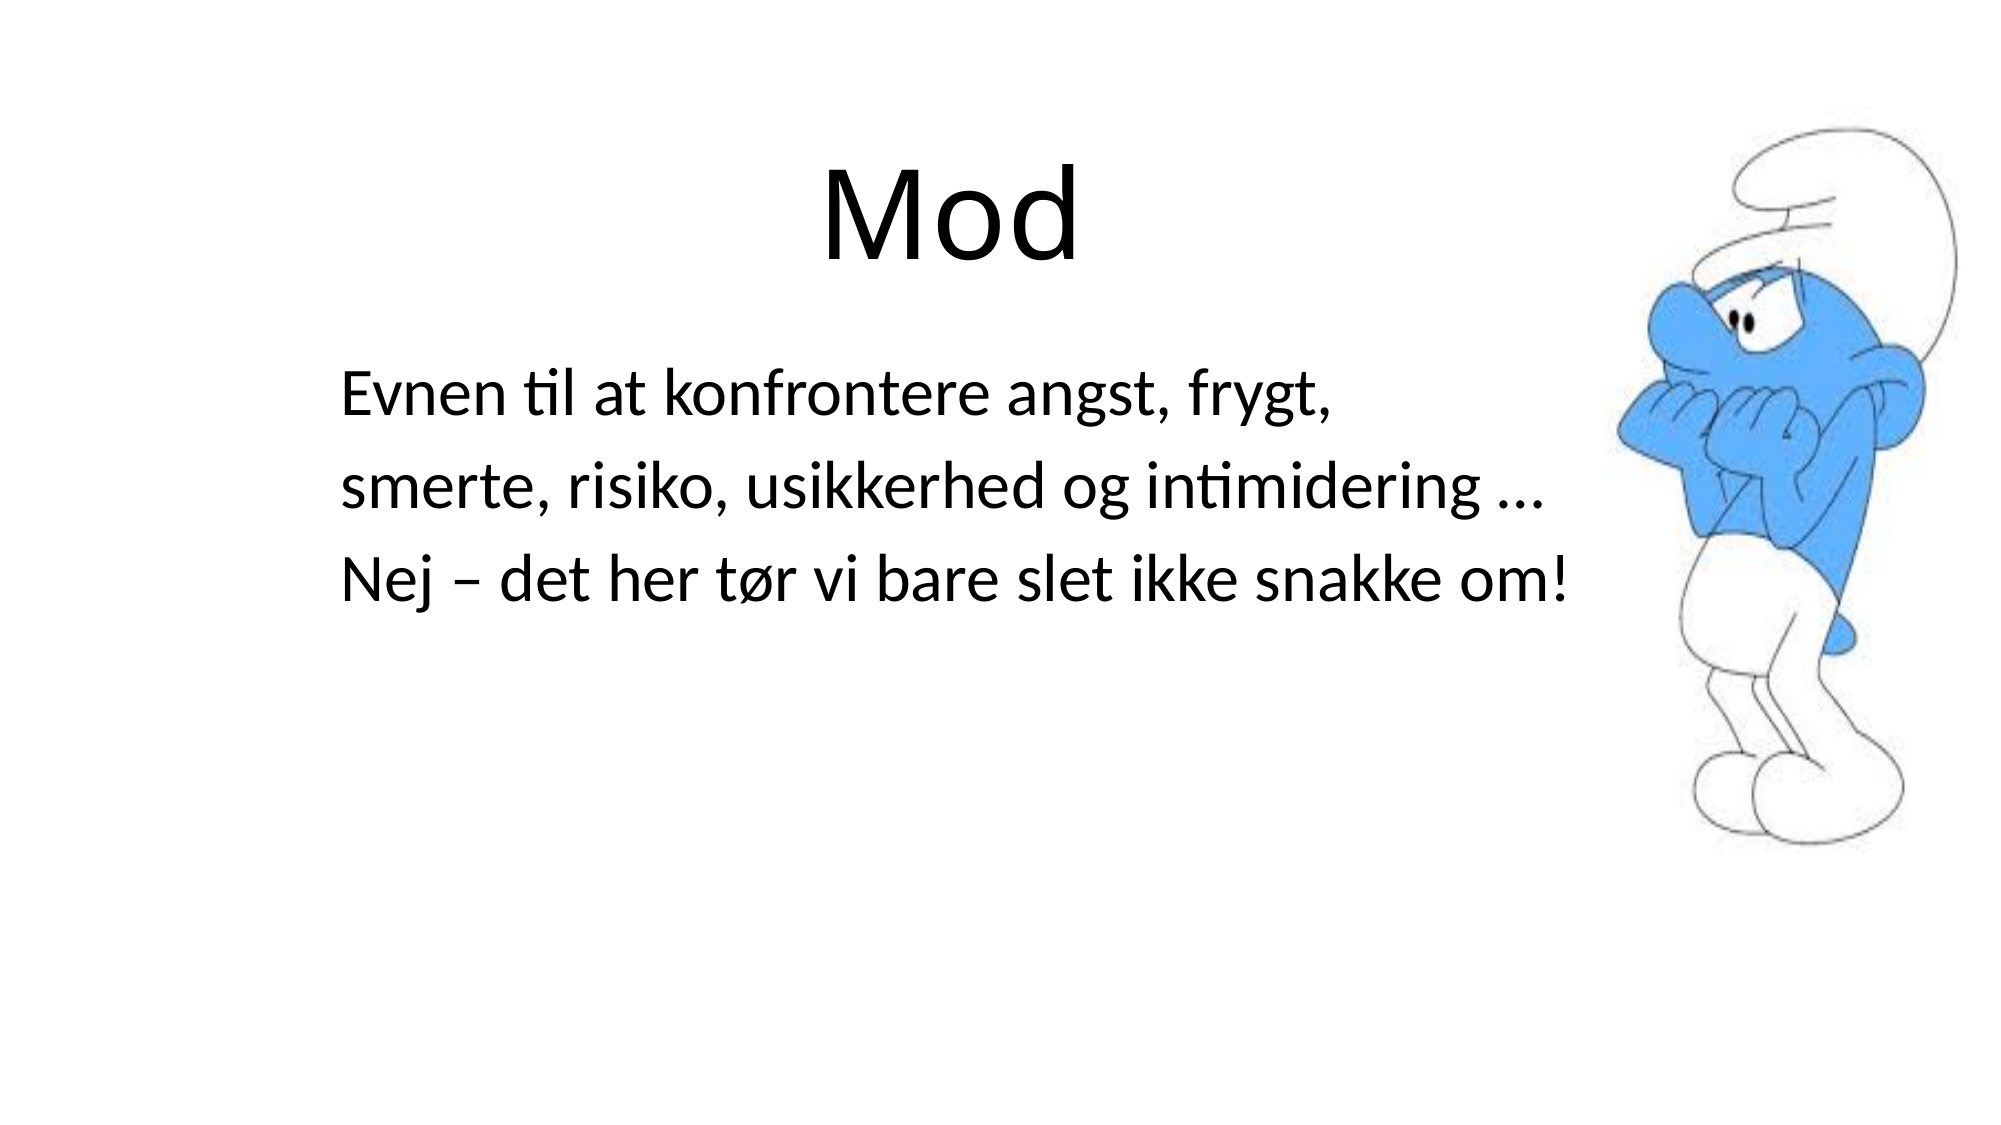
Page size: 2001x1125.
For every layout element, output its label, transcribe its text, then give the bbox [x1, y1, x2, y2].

title Mod [217, 137, 1571, 295]
picture [1571, 107, 2000, 863]
subtitle Evnen til at konfrontere angst, frygt, smerte, risiko, usikkerhed og intimidering … Nej – det her tør vi bare slet ikke snakke om! [325, 349, 1571, 742]
